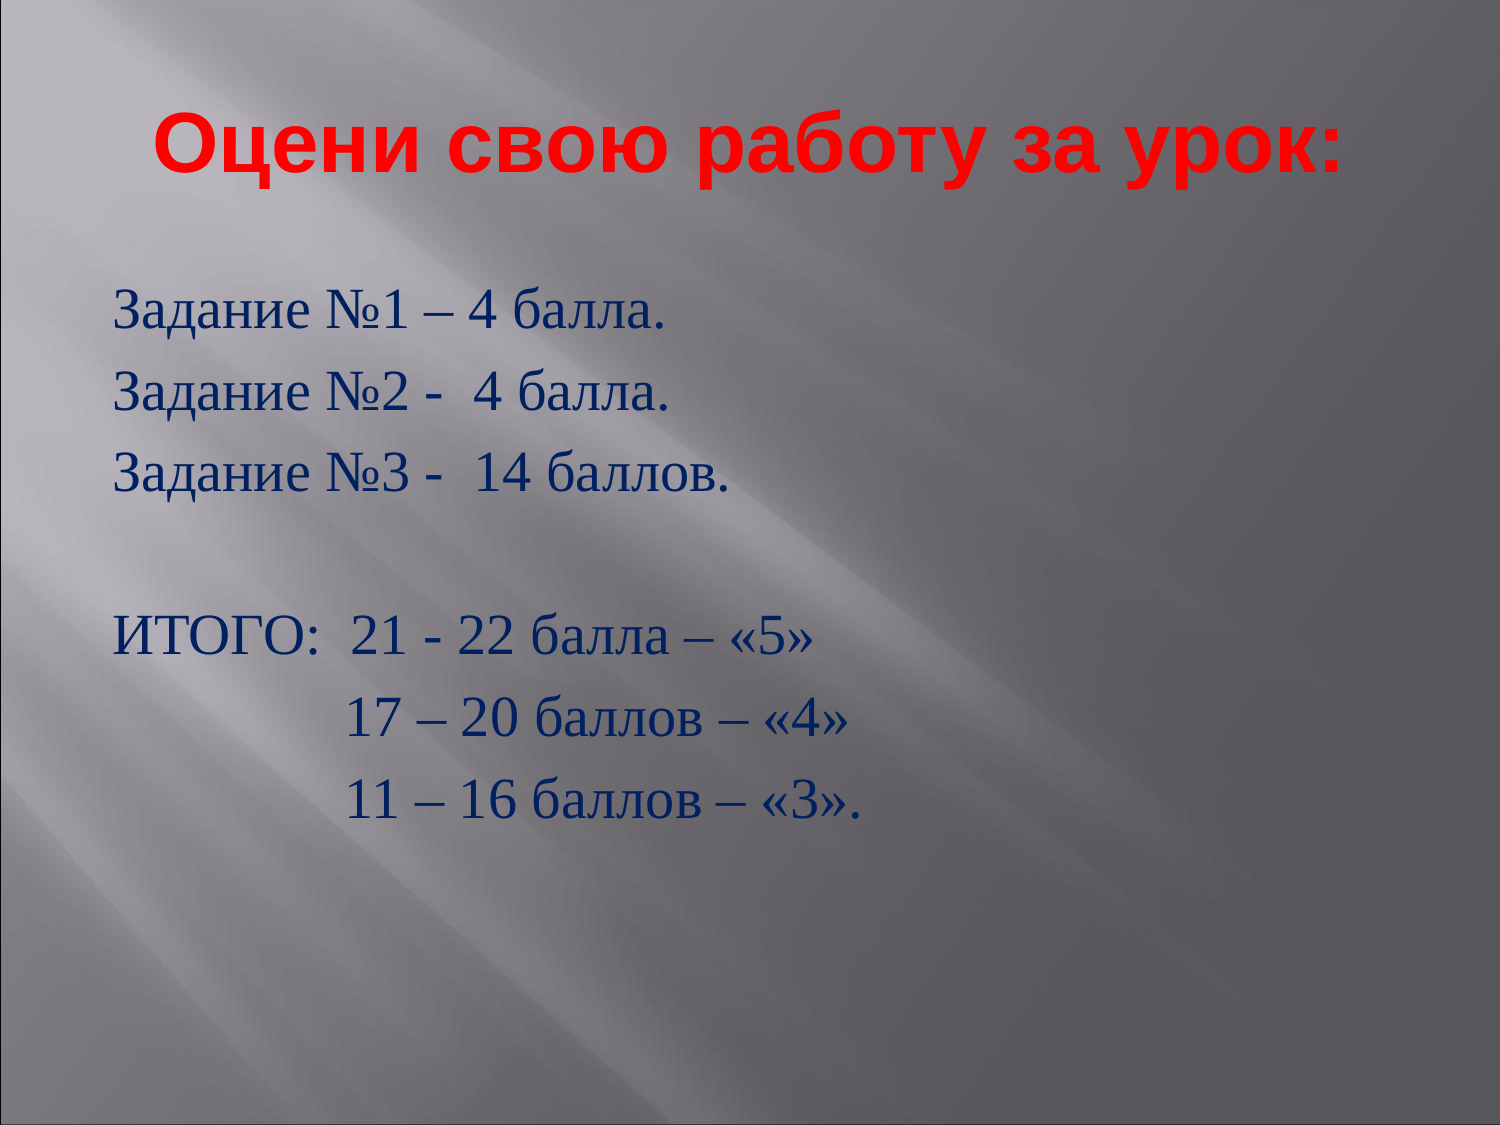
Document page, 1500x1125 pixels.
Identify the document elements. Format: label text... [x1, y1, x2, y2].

title Оцени свою работу за урок: [75, 45, 1425, 233]
picture [0, 0, 1500, 1125]
list Задание №1 – 4 балла. Задание №2 - 4 балла. Задание №3 - 14 баллов. ИТОГО: 21 - 22 балла – «5» 17 – 20 баллов – «4» 11 – 16 баллов – «3». [74, 262, 1426, 1036]
